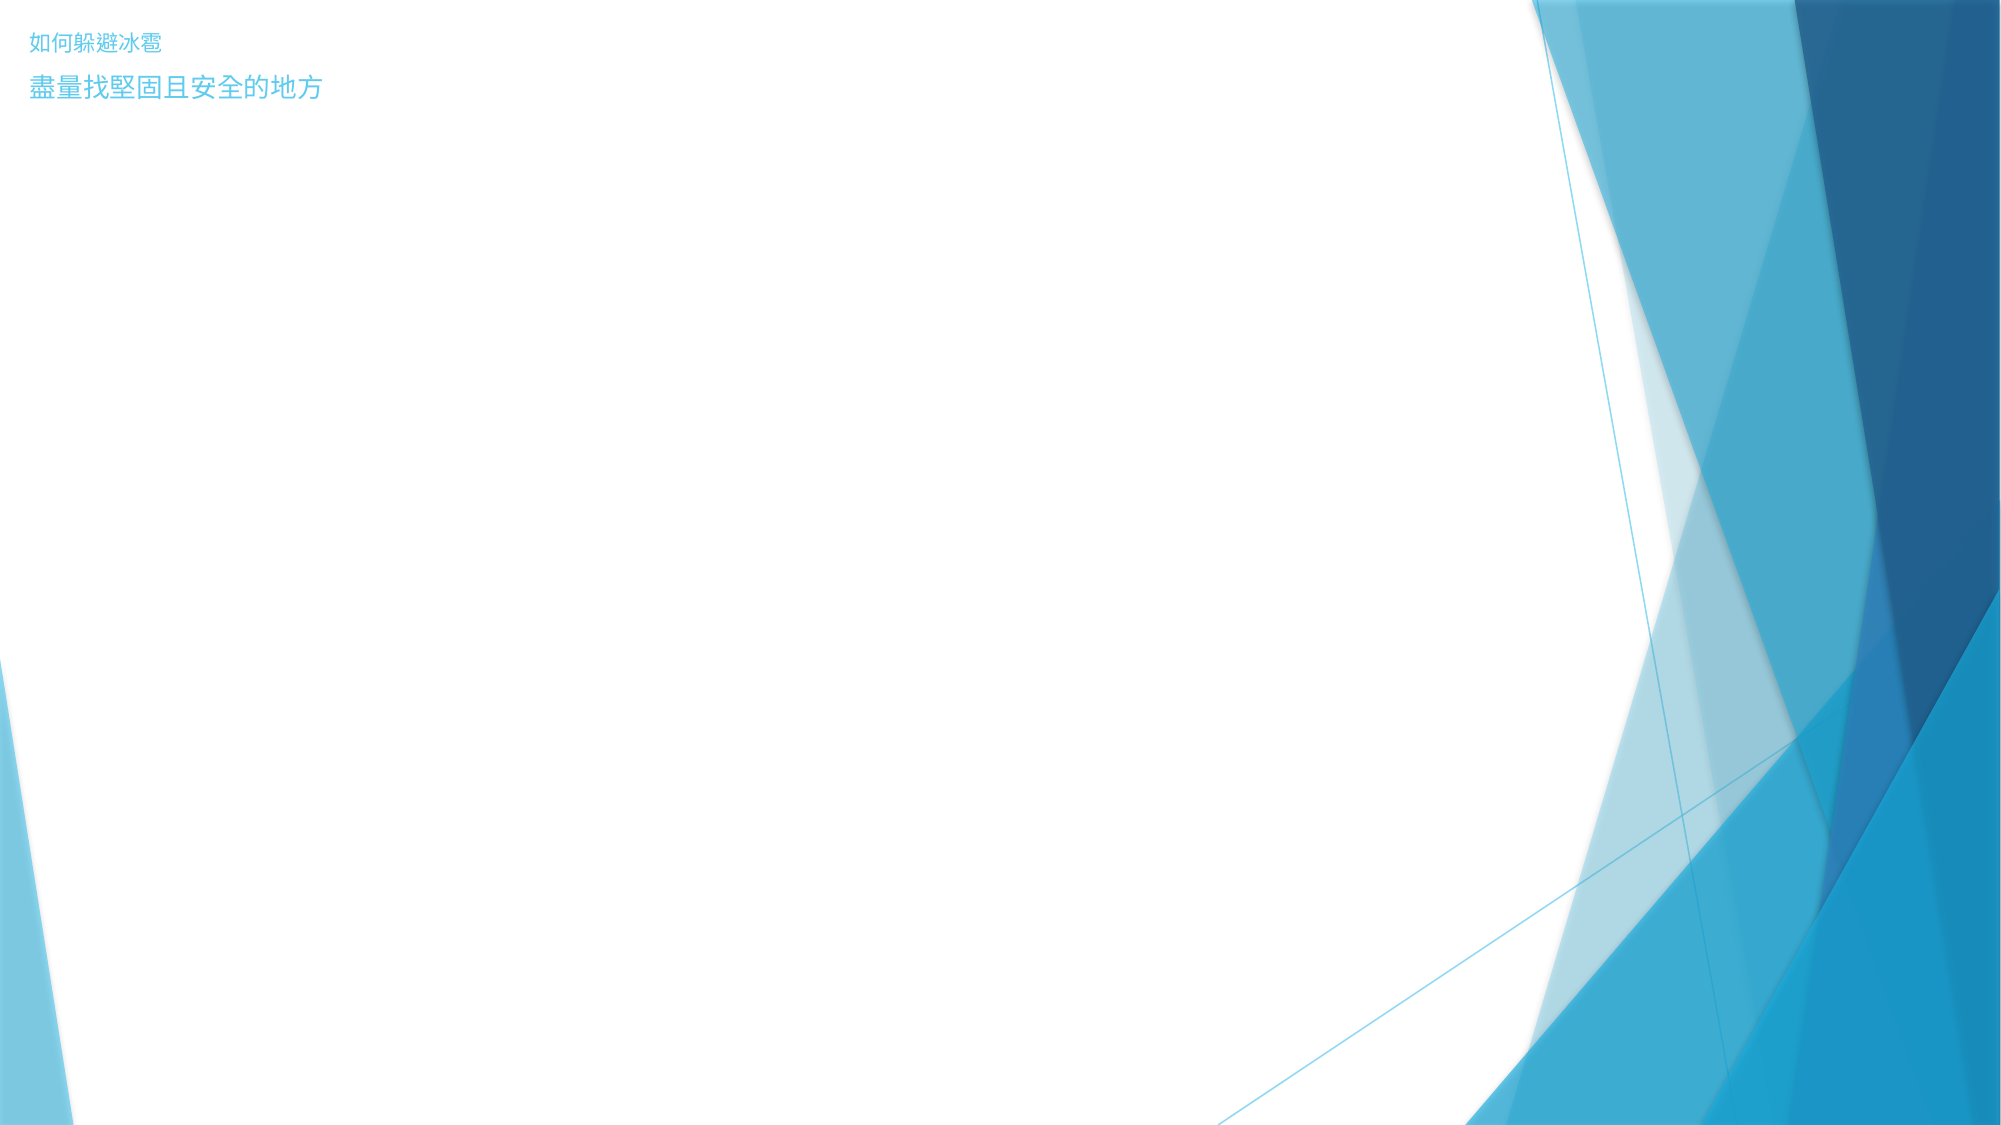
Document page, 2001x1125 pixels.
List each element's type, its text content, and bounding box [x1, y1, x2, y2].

title 如何躲避冰雹 盡量找堅固且安全的地方 [14, 21, 1409, 127]
